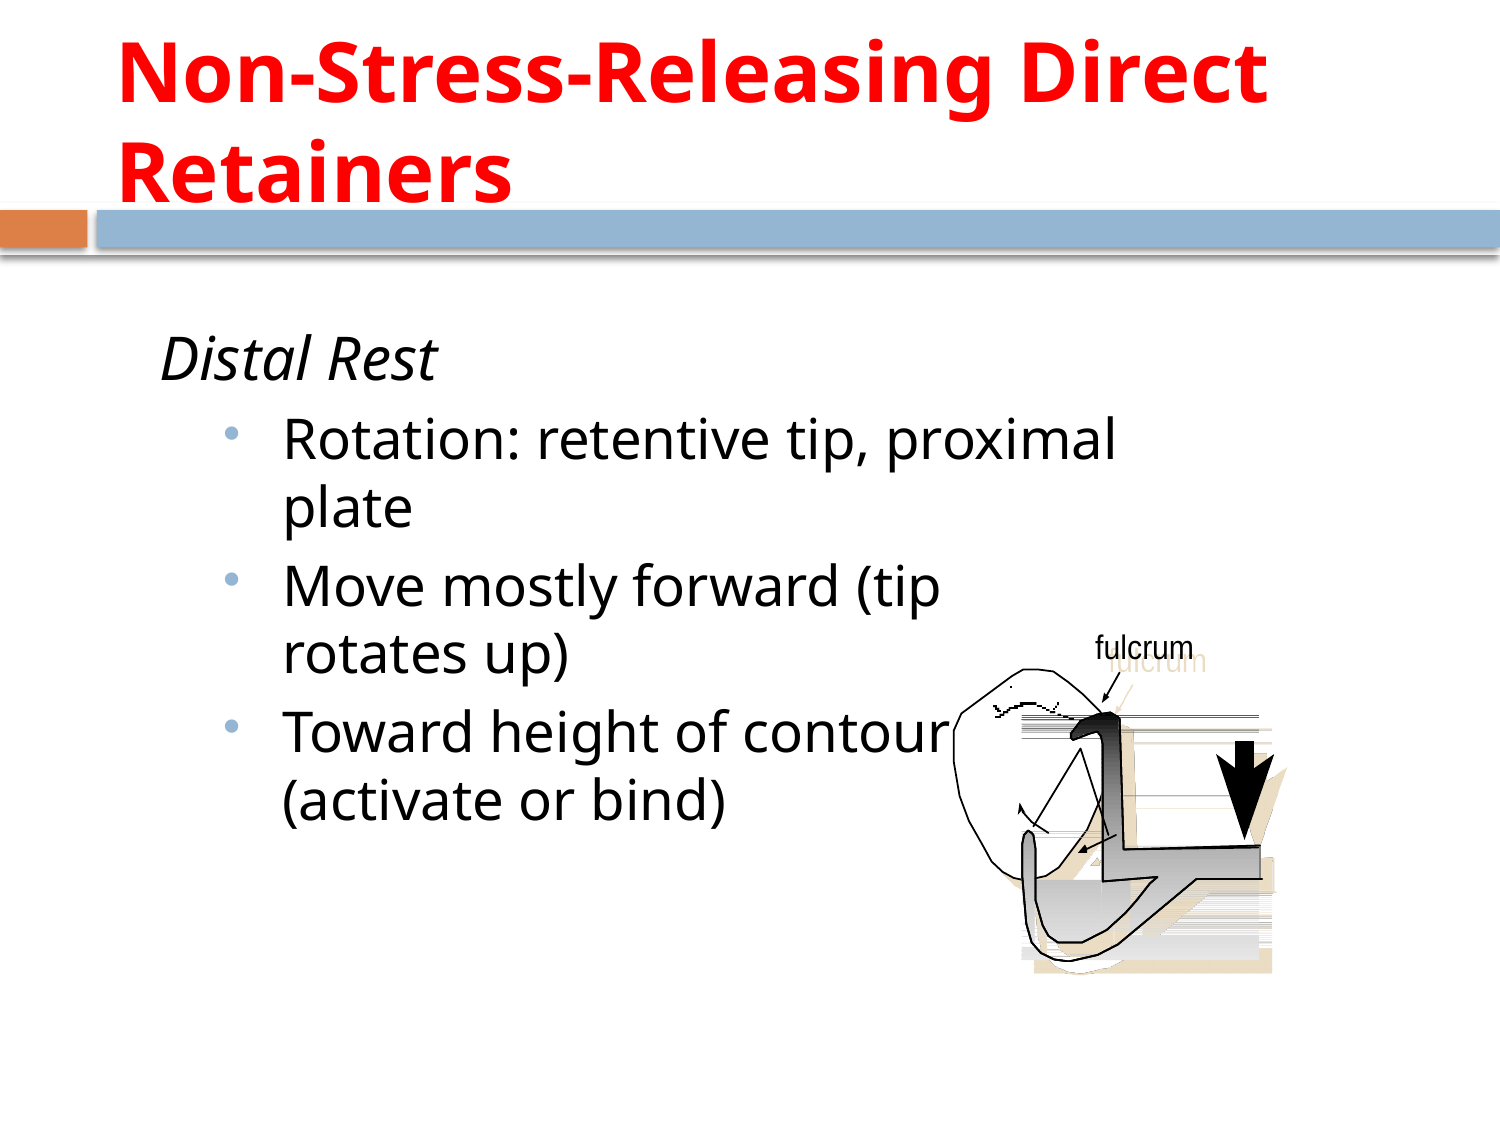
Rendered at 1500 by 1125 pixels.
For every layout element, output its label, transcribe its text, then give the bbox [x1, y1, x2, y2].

list Distal Rest Rotation: retentive tip, proximal plate Move mostly forward (tip rotates up) Toward height of contour (activate or bind) [144, 312, 1145, 963]
title Non-Stress-Releasing Direct Retainers [100, 37, 1438, 200]
picture [944, 624, 1280, 970]
